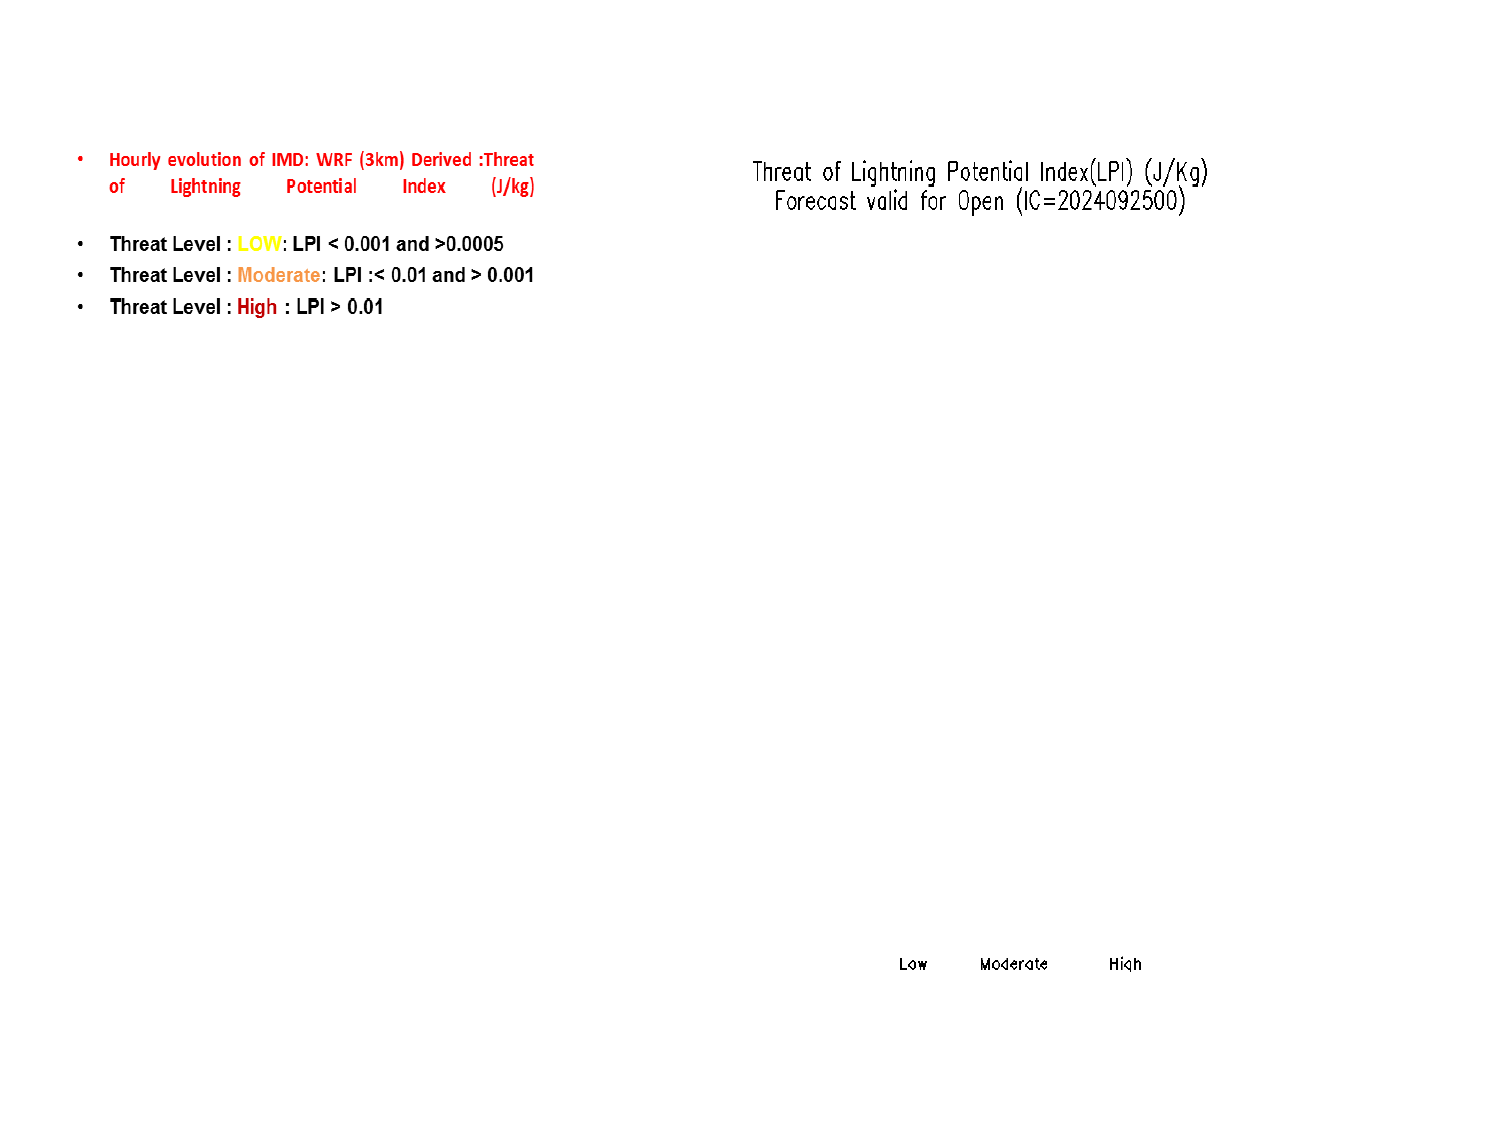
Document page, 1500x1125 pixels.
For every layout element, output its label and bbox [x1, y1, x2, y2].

picture [74, 149, 1426, 976]
